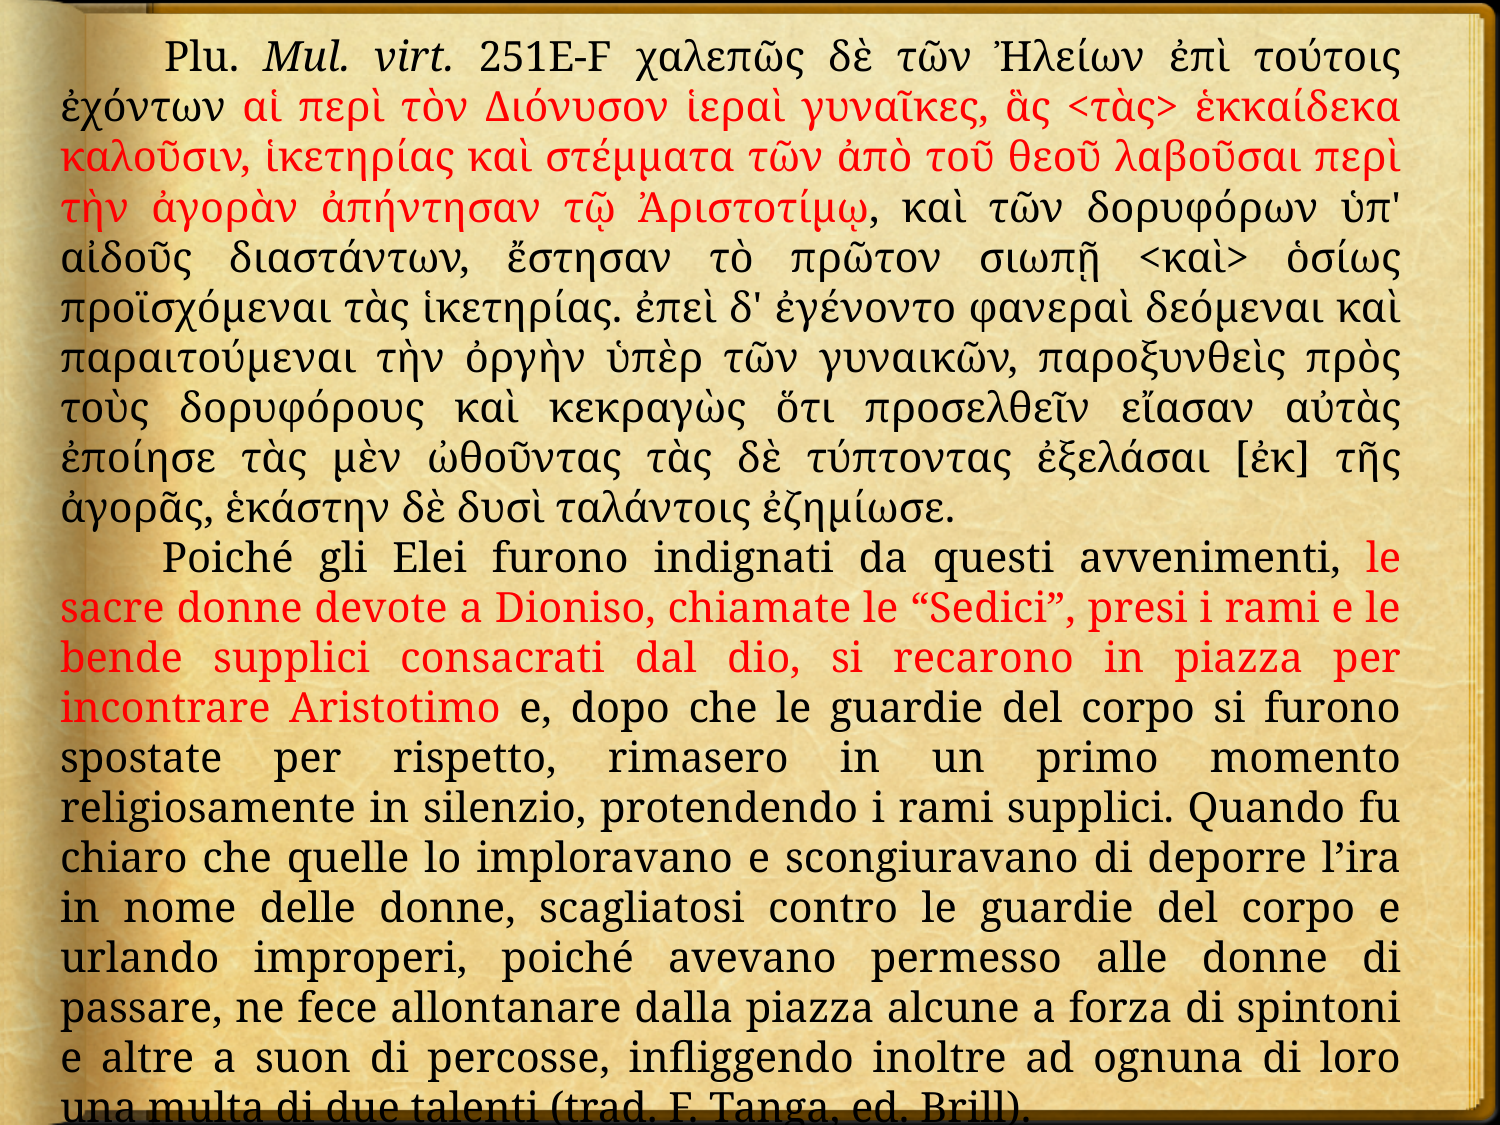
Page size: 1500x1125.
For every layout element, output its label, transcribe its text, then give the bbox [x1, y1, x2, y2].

text_box Plu. Mul. virt. 251E-F χαλεπῶς δὲ τῶν Ἠλείων ἐπὶ τούτοις ἐχόντων αἱ περὶ τὸν Διόνυσον ἱεραὶ γυναῖκες, ἃς <τὰς> ἑκκαίδεκα καλοῦσιν, ἱκετηρίας καὶ στέμματα τῶν ἀπὸ τοῦ θεοῦ λαβοῦσαι περὶ τὴν ἀγορὰν ἀπήντησαν τῷ Ἀριστοτίμῳ, καὶ τῶν δορυφόρων ὑπ' αἰδοῦς διαστάντων, ἔστησαν τὸ πρῶτον σιωπῇ <καὶ> ὁσίως προϊσχόμεναι τὰς ἱκετηρίας. ἐπεὶ δ' ἐγένοντο φανεραὶ δεόμεναι καὶ παραιτούμεναι τὴν ὀργὴν ὑπὲρ τῶν γυναικῶν, παροξυνθεὶς πρὸς τοὺς δορυφόρους καὶ κεκραγὼς ὅτι προσελθεῖν εἴασαν αὐτὰς ἐποίησε τὰς μὲν ὠθοῦντας τὰς δὲ τύπτοντας ἐξελάσαι [ἐκ] τῆς ἀγορᾶς, ἑκάστην δὲ δυσὶ ταλάντοις ἐζημίωσε. Poiché gli Elei furono indignati da questi avvenimenti, le sacre donne devote a Dioniso, chiamate le “Sedici”, presi i rami e le bende supplici consacrati dal dio, si recarono in piazza per incontrare Aristotimo e, dopo che le guardie del corpo si furono spostate per rispetto, rimasero in un primo momento religiosamente in silenzio, protendendo i rami supplici. Quando fu chiaro che quelle lo imploravano e scongiuravano di deporre l’ira in nome delle donne, scagliatosi contro le guardie del corpo e urlando improperi, poiché avevano permesso alle donne di passare, ne fece allontanare dalla piazza alcune a forza di spintoni e altre a suon di percosse, infliggendo inoltre ad ognuna di loro una multa di due talenti (trad. F. Tanga, ed. Brill). [45, 22, 1416, 1125]
picture [0, 0, 1500, 1125]
